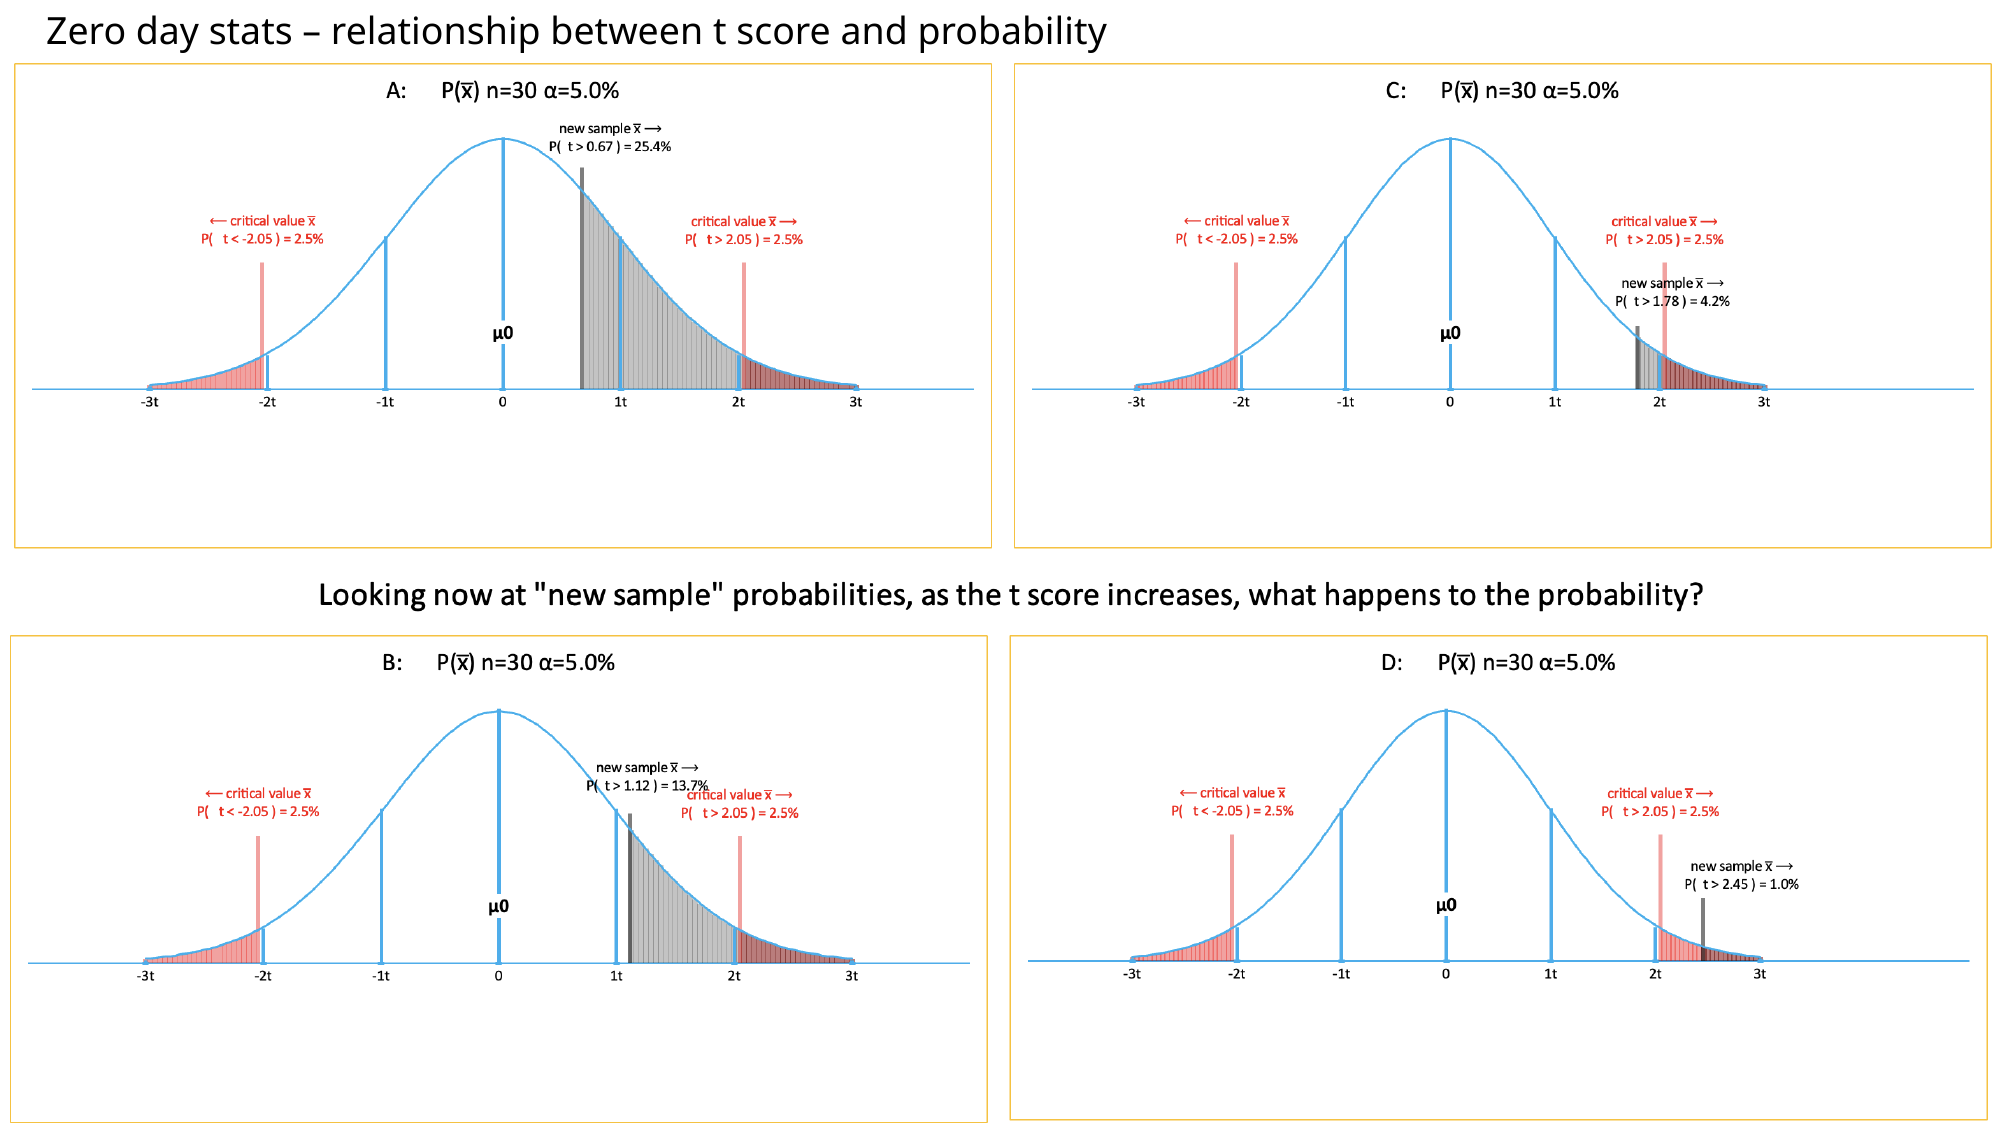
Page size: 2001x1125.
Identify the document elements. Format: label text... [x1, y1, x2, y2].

picture [6, 57, 1994, 1125]
text_box Zero day stats – relationship between t score and probability [31, 0, 1413, 57]
